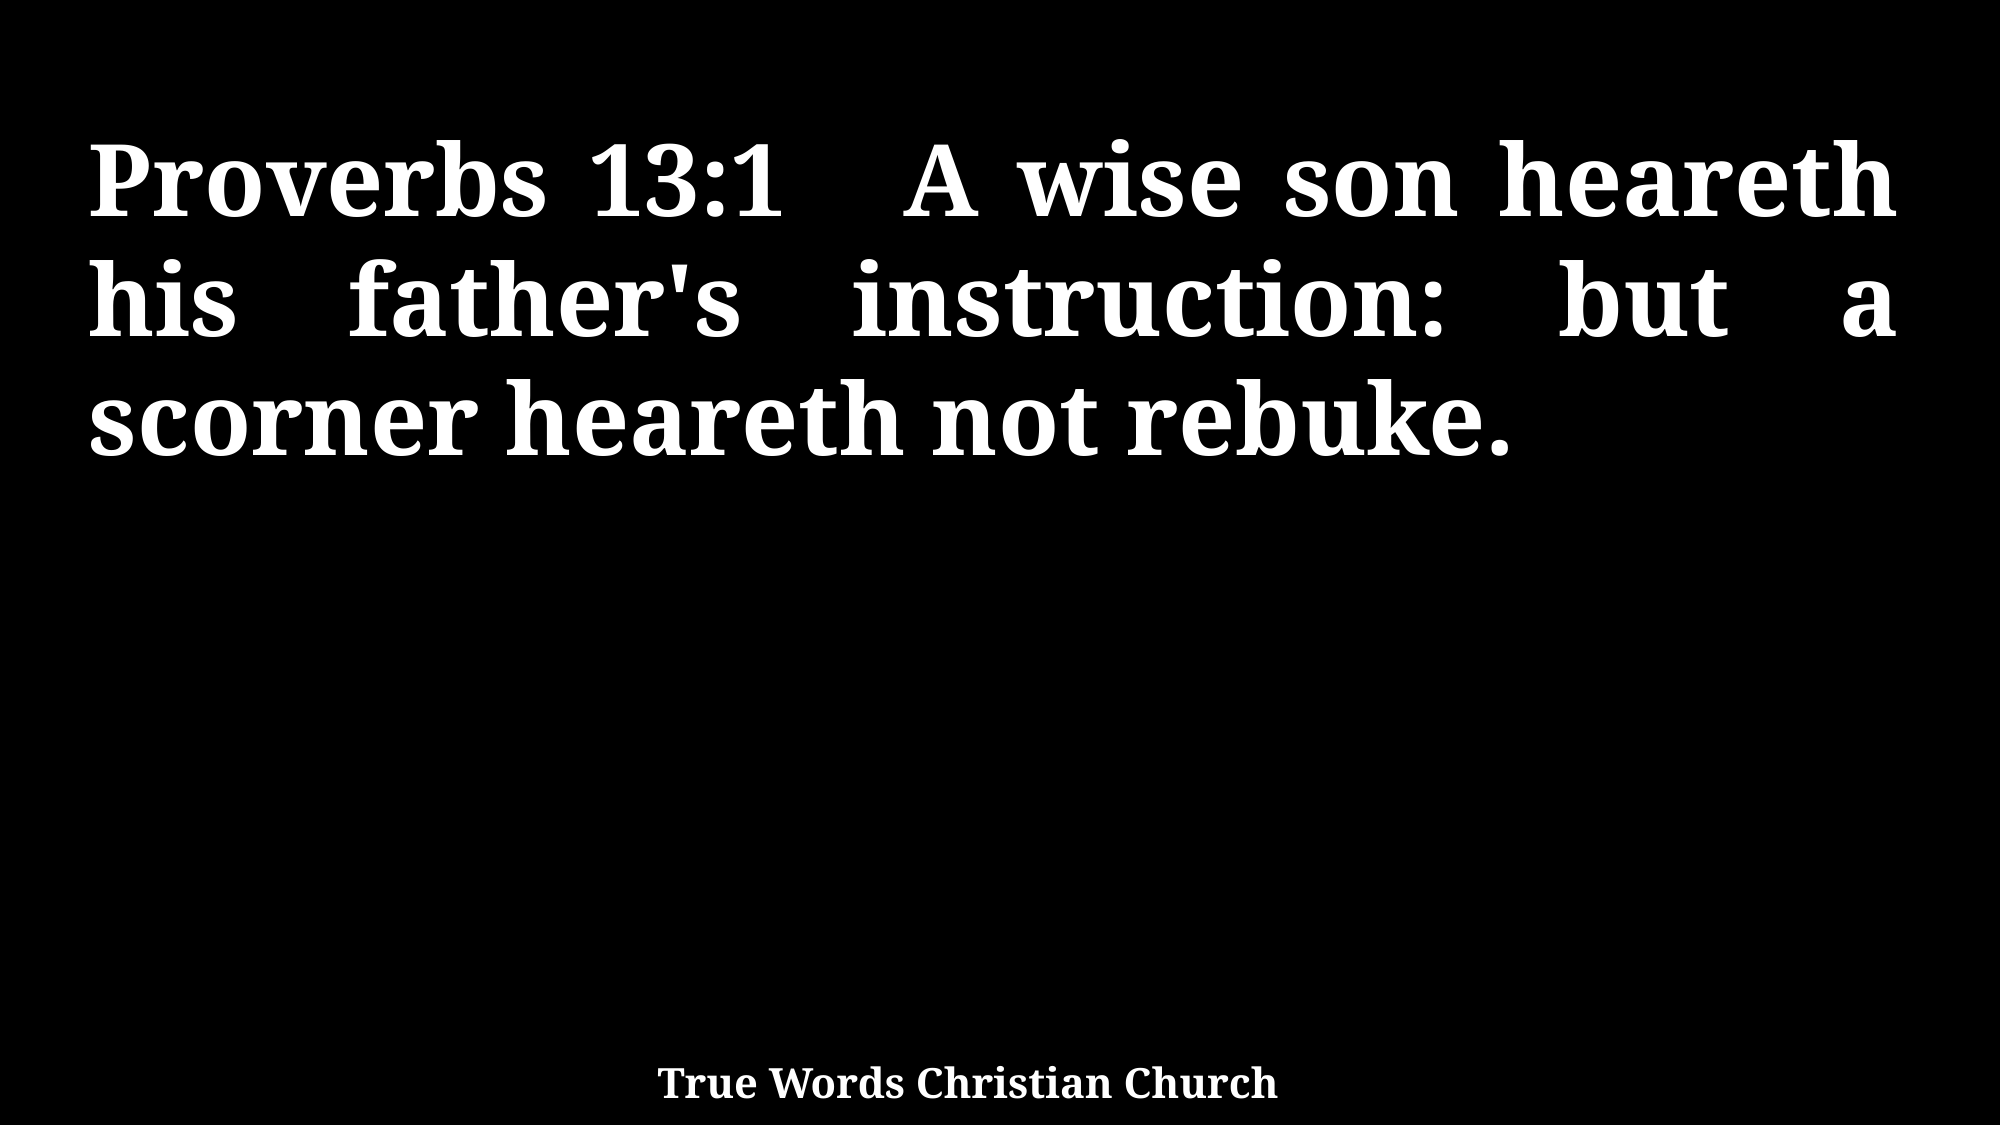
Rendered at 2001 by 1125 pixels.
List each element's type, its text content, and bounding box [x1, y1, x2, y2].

text_box Proverbs 13:1 A wise son heareth his father's instruction: but a scorner heareth not rebuke. [74, 108, 1915, 484]
text_box True Words Christian Church [642, 1049, 1294, 1114]
